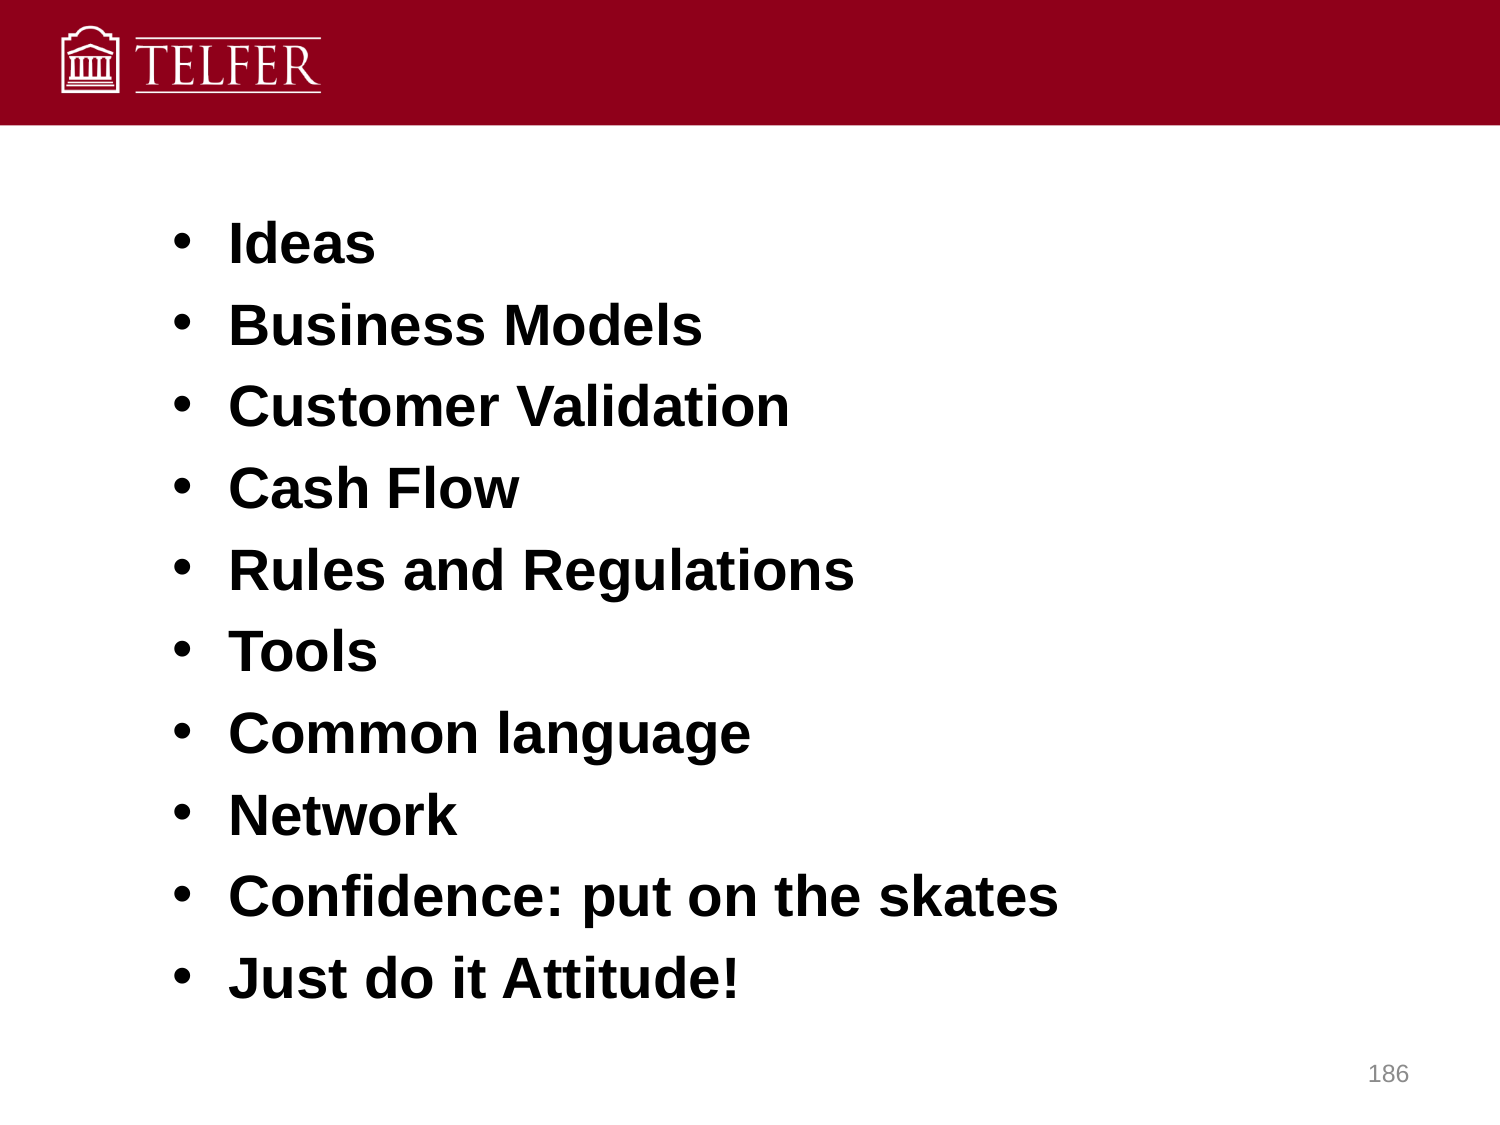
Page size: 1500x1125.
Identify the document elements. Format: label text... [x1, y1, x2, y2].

list Ideas Business Models Customer Validation Cash Flow Rules and Regulations Tools Common language Network Confidence: put on the skates Just do it Attitude! [157, 197, 1351, 940]
picture [41, 9, 337, 108]
slide_number 186 [1074, 1042, 1425, 1103]
